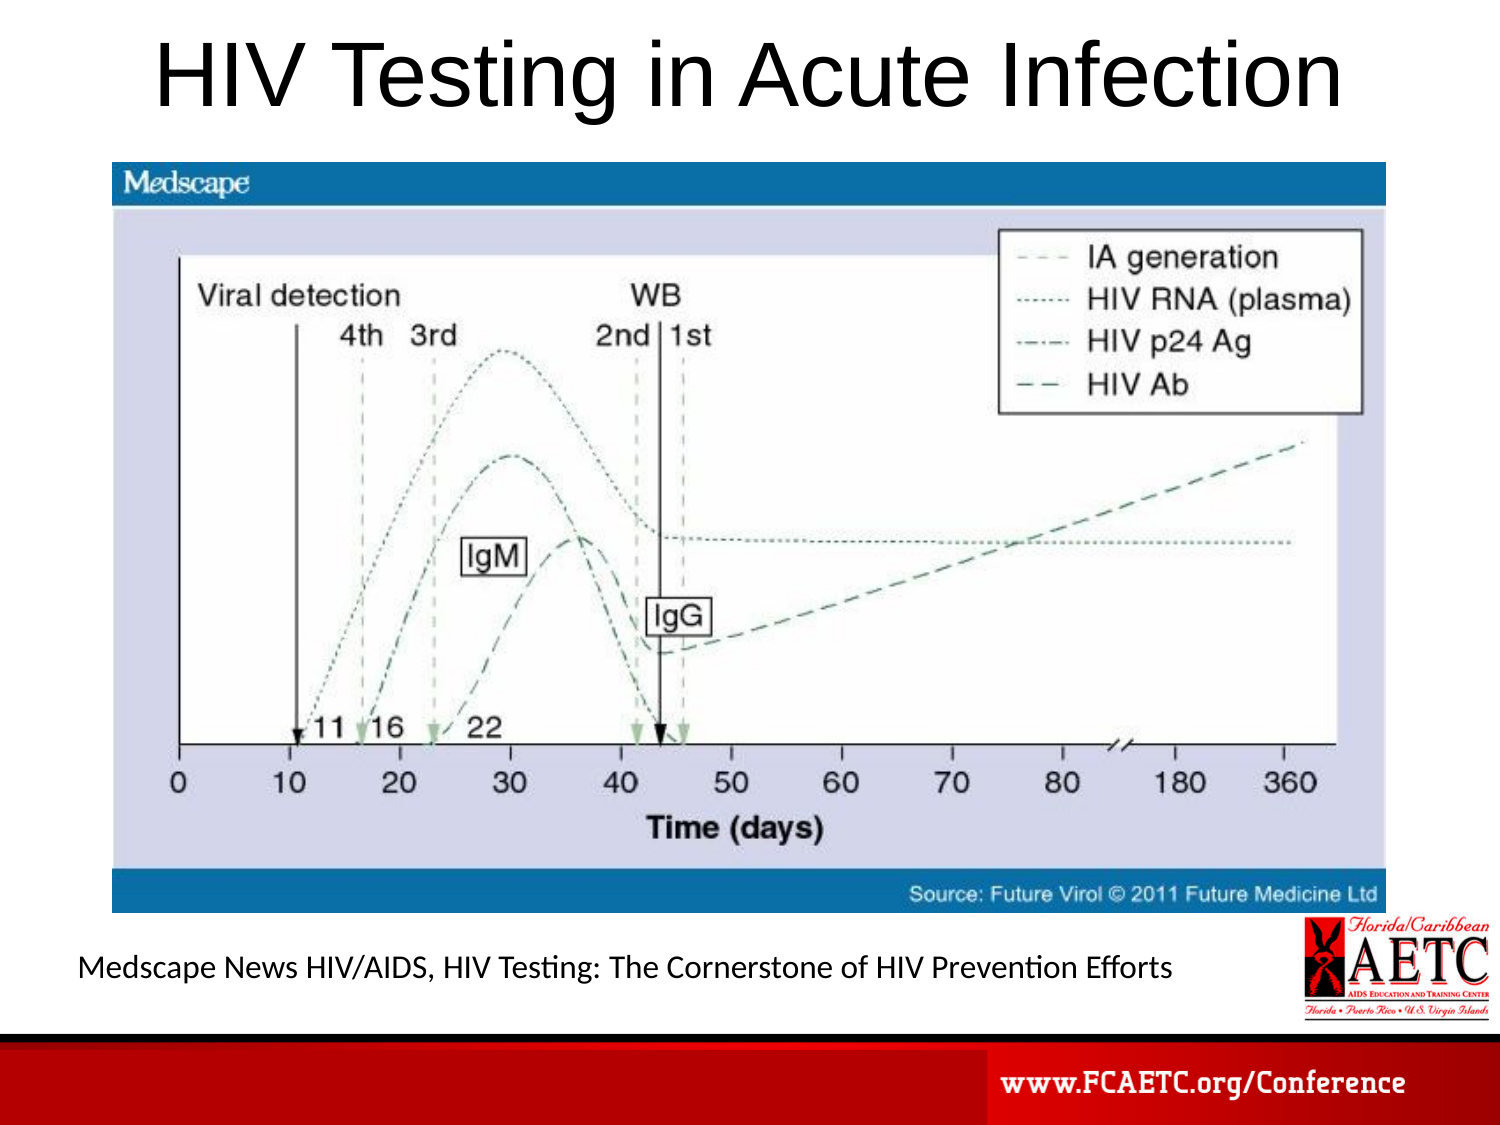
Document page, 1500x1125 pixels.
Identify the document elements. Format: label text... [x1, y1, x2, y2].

title HIV Testing in Acute Infection [0, 2, 1500, 138]
text_box [0, 1049, 988, 1125]
picture [0, 138, 1500, 1125]
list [112, 162, 1386, 913]
text_box Medscape News HIV/AIDS, HIV Testing: The Cornerstone of HIV Prevention Efforts [62, 937, 1300, 993]
